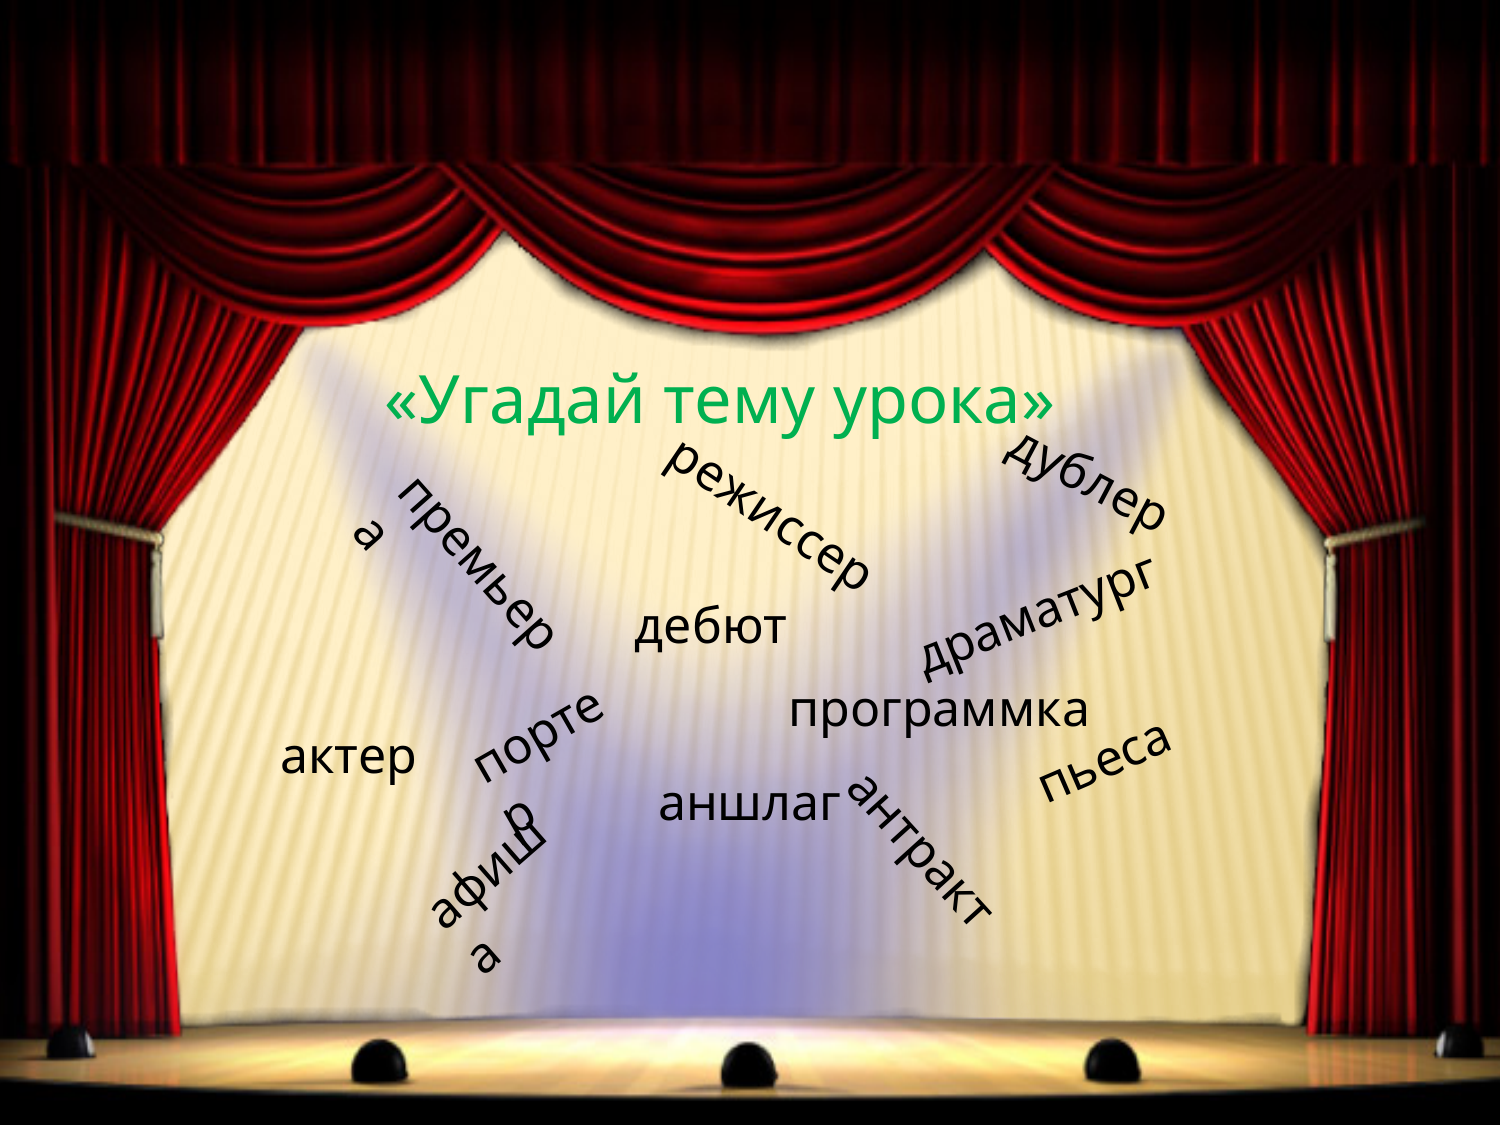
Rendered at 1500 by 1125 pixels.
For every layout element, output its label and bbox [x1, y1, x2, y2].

list [0, 0, 1500, 1125]
